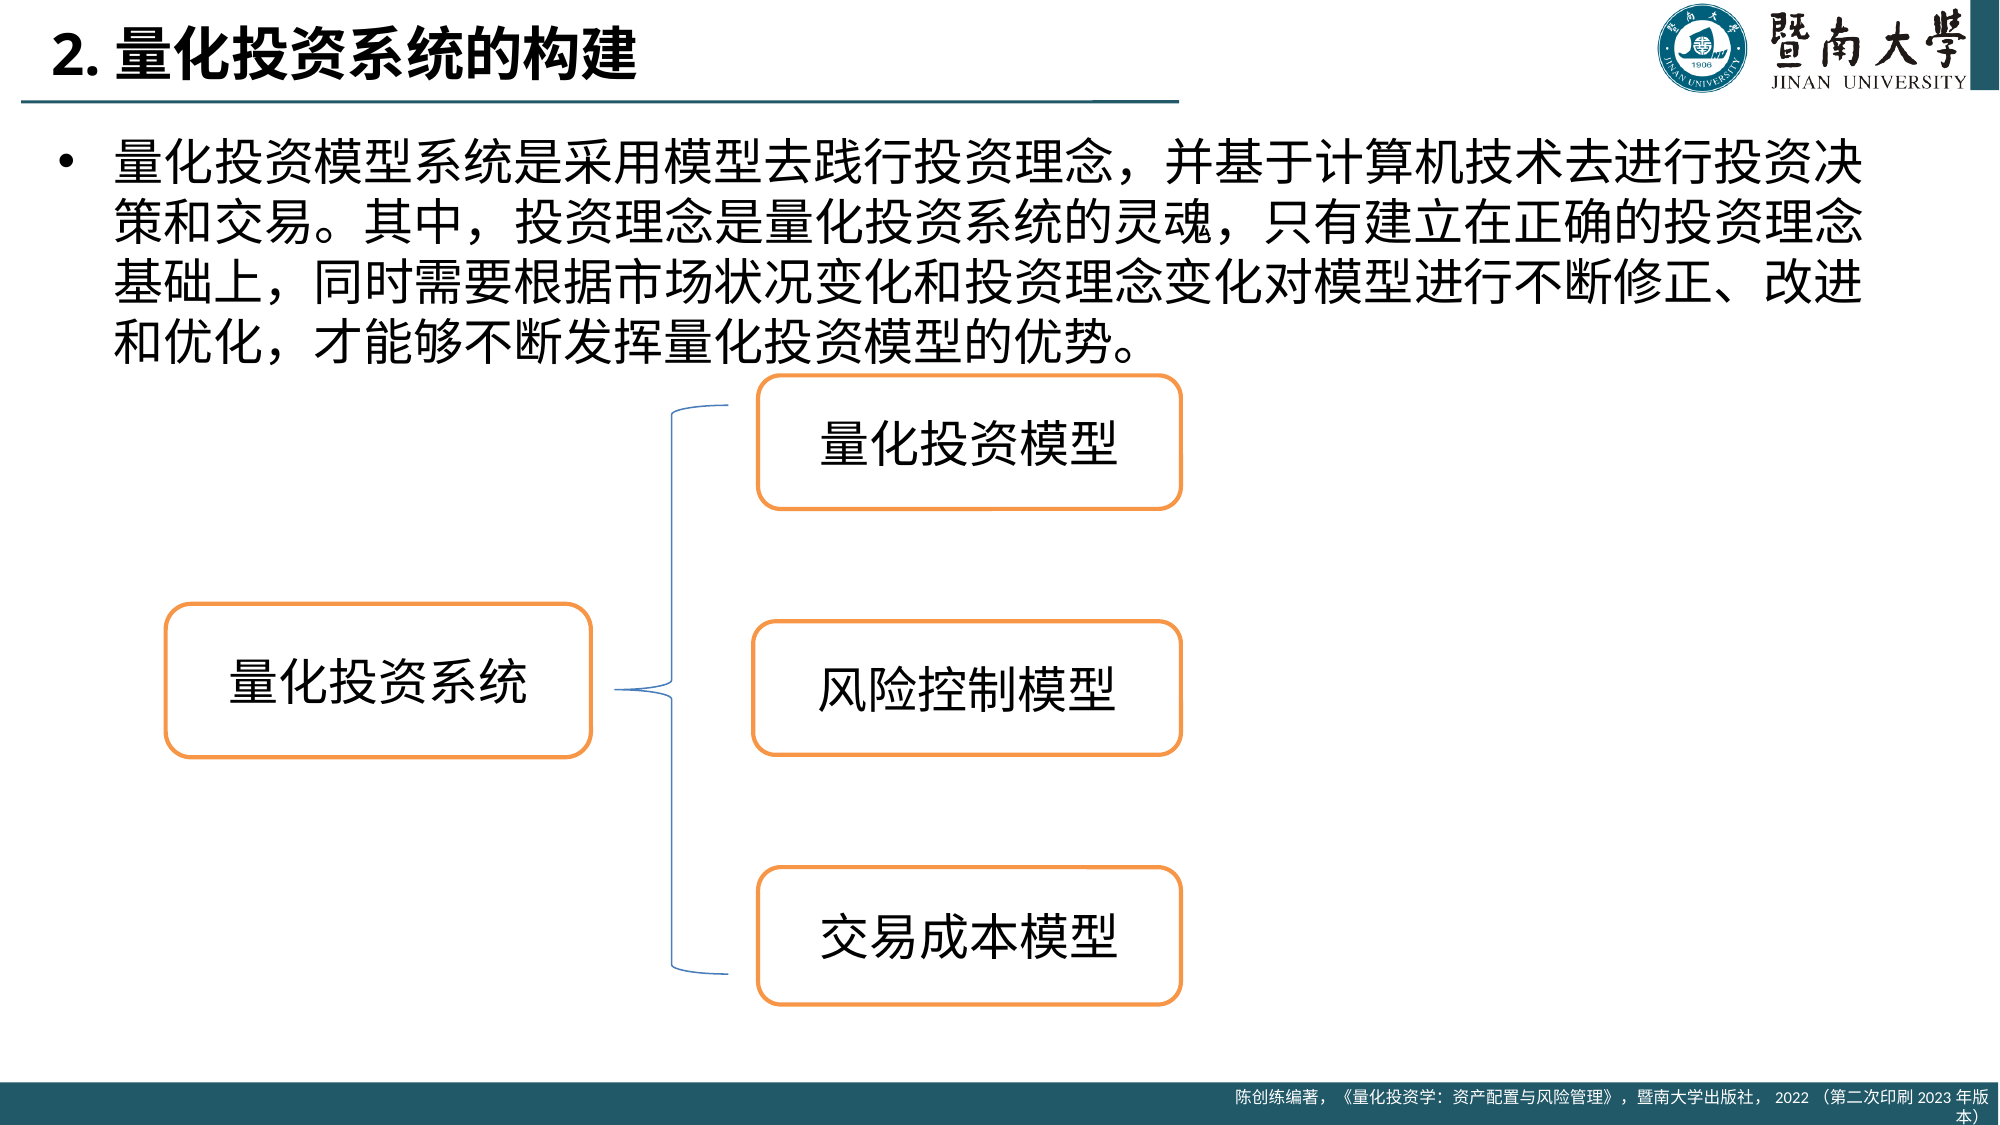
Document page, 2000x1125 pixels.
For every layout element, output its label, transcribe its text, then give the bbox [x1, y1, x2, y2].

text_box [614, 404, 729, 975]
text_box 风险控制模型 [751, 619, 1184, 757]
text_box 量化投资系统 [163, 601, 594, 760]
text_box 量化投资模型系统是采用模型去践行投资理念，并基于计算机技术去进行投资决策和交易。其中，投资理念是量化投资系统的灵魂，只有建立在正确的投资理念基础上，同时需要根据市场状况变化和投资理念变化对模型进行不断修正、改进和优化，才能够不断发挥量化投资模型的优势。 [42, 123, 1897, 378]
text_box 交易成本模型 [755, 865, 1184, 1007]
text_box 量化投资模型 [755, 378, 1184, 512]
title 2.量化投资系统的构建 [0, 6, 813, 99]
picture [1657, 3, 1967, 93]
